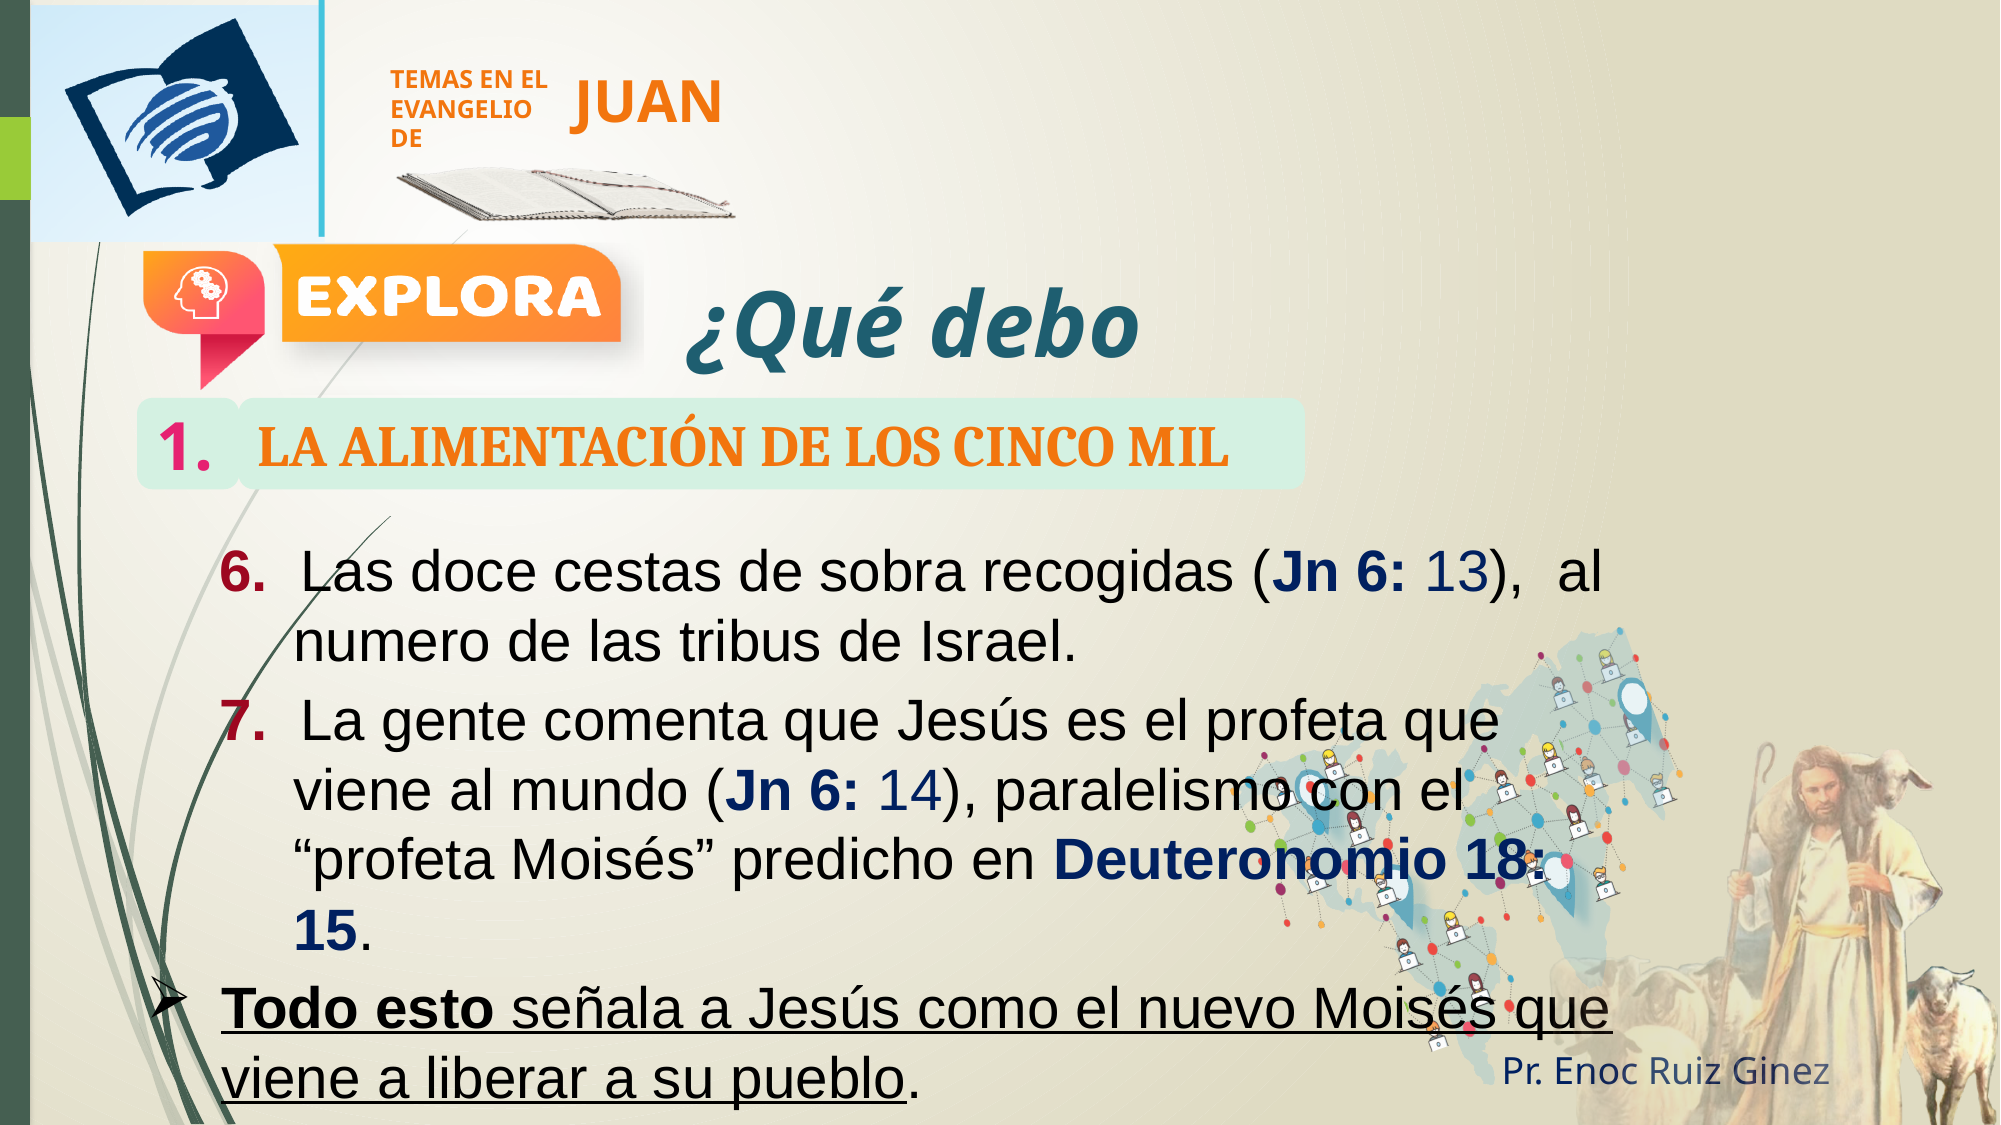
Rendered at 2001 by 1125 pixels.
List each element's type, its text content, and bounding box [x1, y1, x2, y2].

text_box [1242, 658, 1712, 1094]
text_box ¿Qué debo saber? [674, 251, 1354, 362]
picture [1546, 738, 2000, 1125]
picture [1639, 638, 1647, 658]
text_box TEMAS EN EL EVANGELIO DE [375, 55, 583, 161]
text_box LA ALIMENTACIÓN DE LOS CINCO MIL [237, 396, 1307, 491]
text_box JUAN [543, 56, 756, 142]
picture [31, 0, 645, 395]
text_box 6. Las doce cestas de sobra recogidas (Jn 6: 13), al numero de las tribus de Israel. 7. La gente comenta que Jesús es el profeta que viene al mundo (Jn 6: 14), paralelismo con el “profeta Moisés” predicho en Deuteronomio 18: 15. Todo esto señala a Jesús como el nuevo Moisés que viene a liberar a su pueblo. [131, 525, 1639, 1118]
picture [391, 161, 739, 245]
text_box 1. [135, 402, 239, 491]
